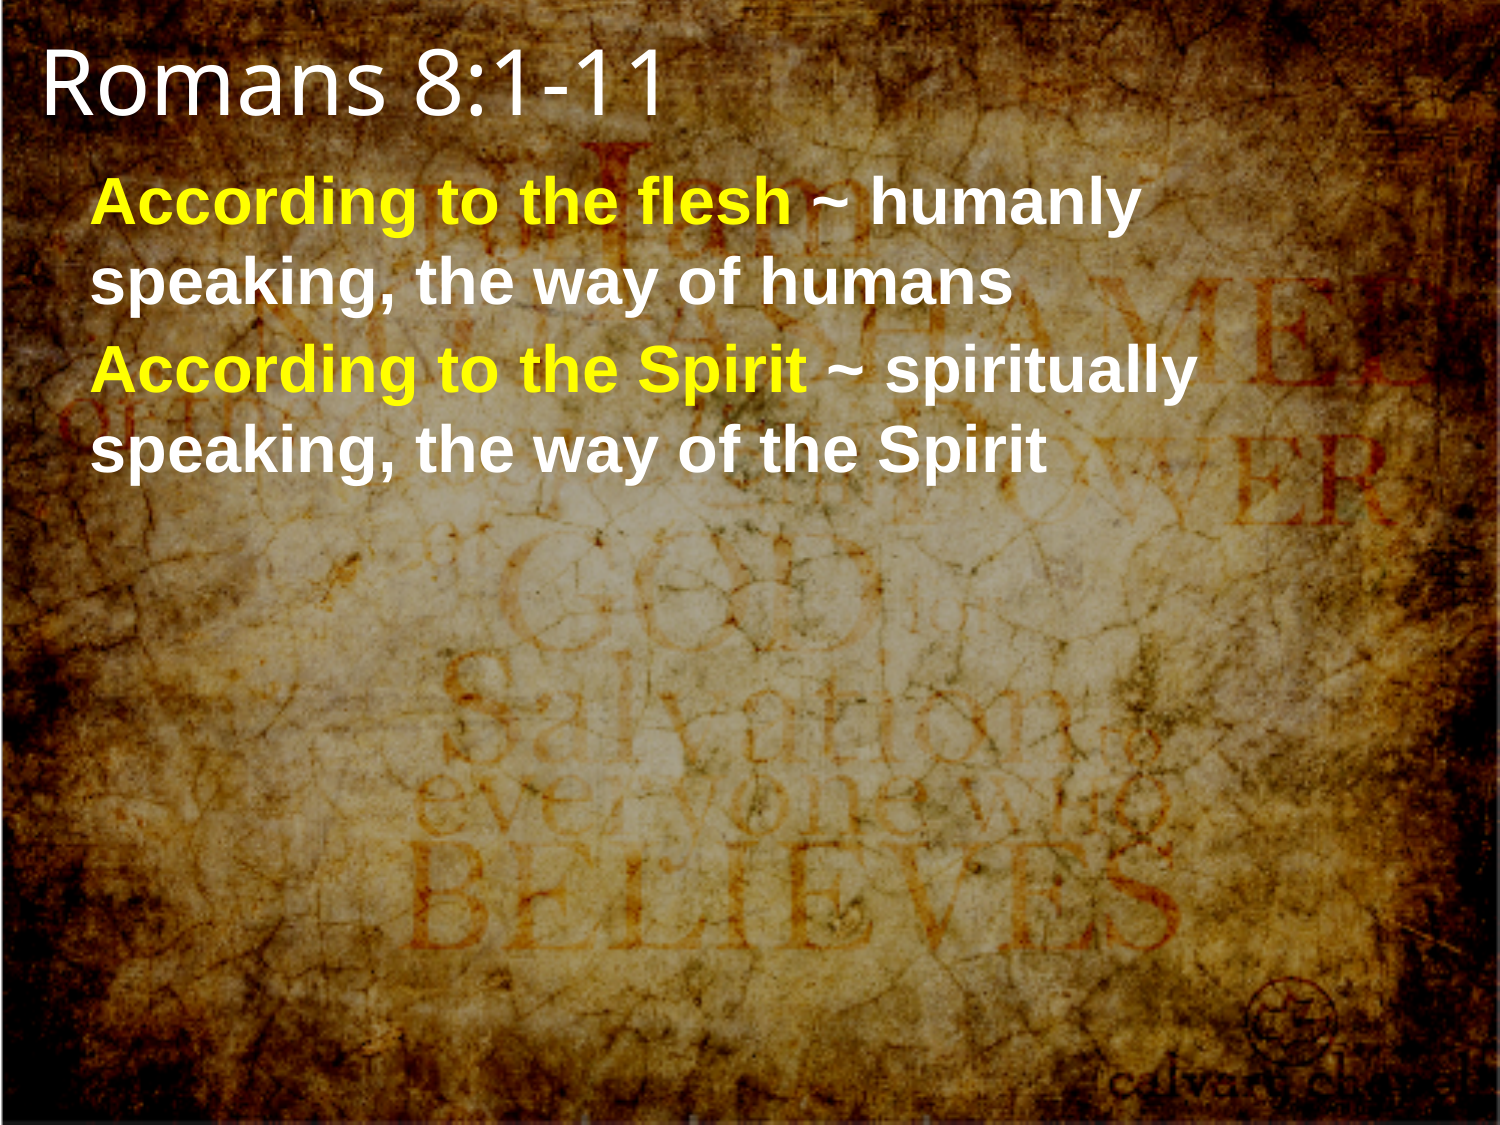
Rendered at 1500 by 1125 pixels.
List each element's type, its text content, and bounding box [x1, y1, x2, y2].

picture [0, 0, 1500, 1125]
text_box According to the flesh ~ humanly speaking, the way of humans [74, 150, 1425, 318]
text_box Romans 8:1-11 [61, 6, 1052, 153]
text_box According to the Spirit ~ spiritually speaking, the way of the Spirit [74, 318, 1425, 494]
